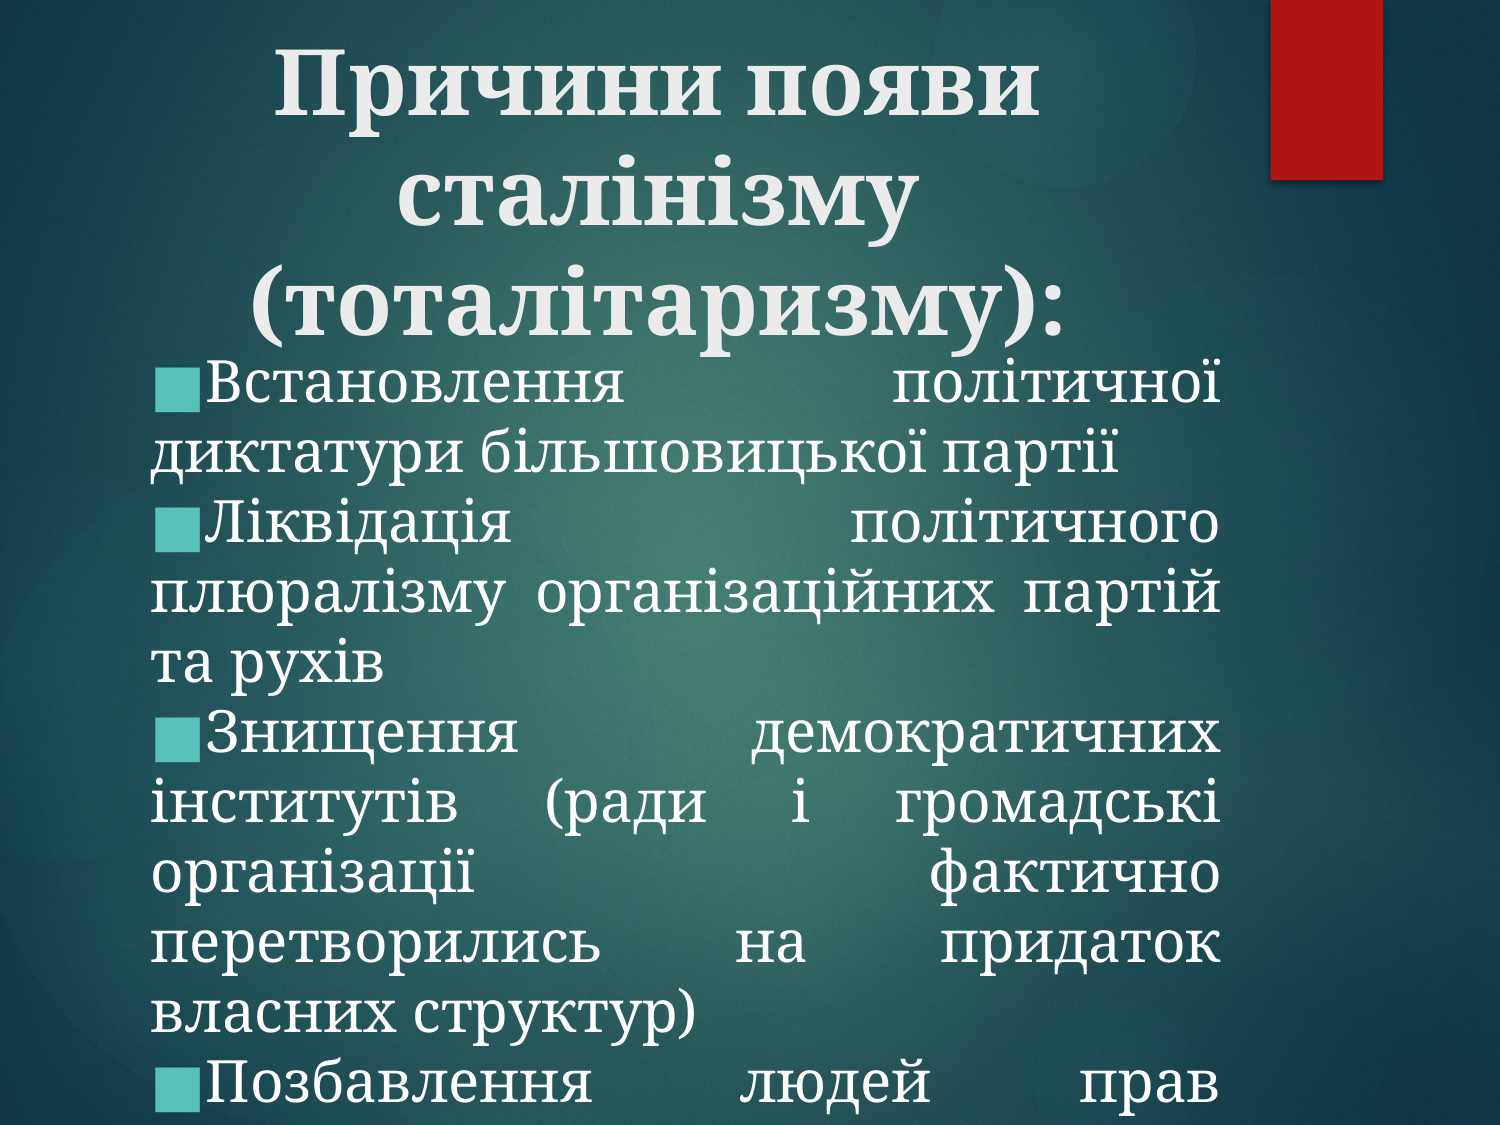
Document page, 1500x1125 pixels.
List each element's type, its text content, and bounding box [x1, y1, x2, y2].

list Встановлення політичної диктатури більшовицької партії Ліквідація політичного плюралізму організаційних партій та рухів Знищення демократичних інститутів (ради і громадські організації фактично перетворились на придаток власних структур) Позбавлення людей прав реальної участі у соціально-політичному житті [135, 336, 1237, 1025]
title Причини появи сталінізму (тоталітаризму): [79, 74, 1237, 304]
